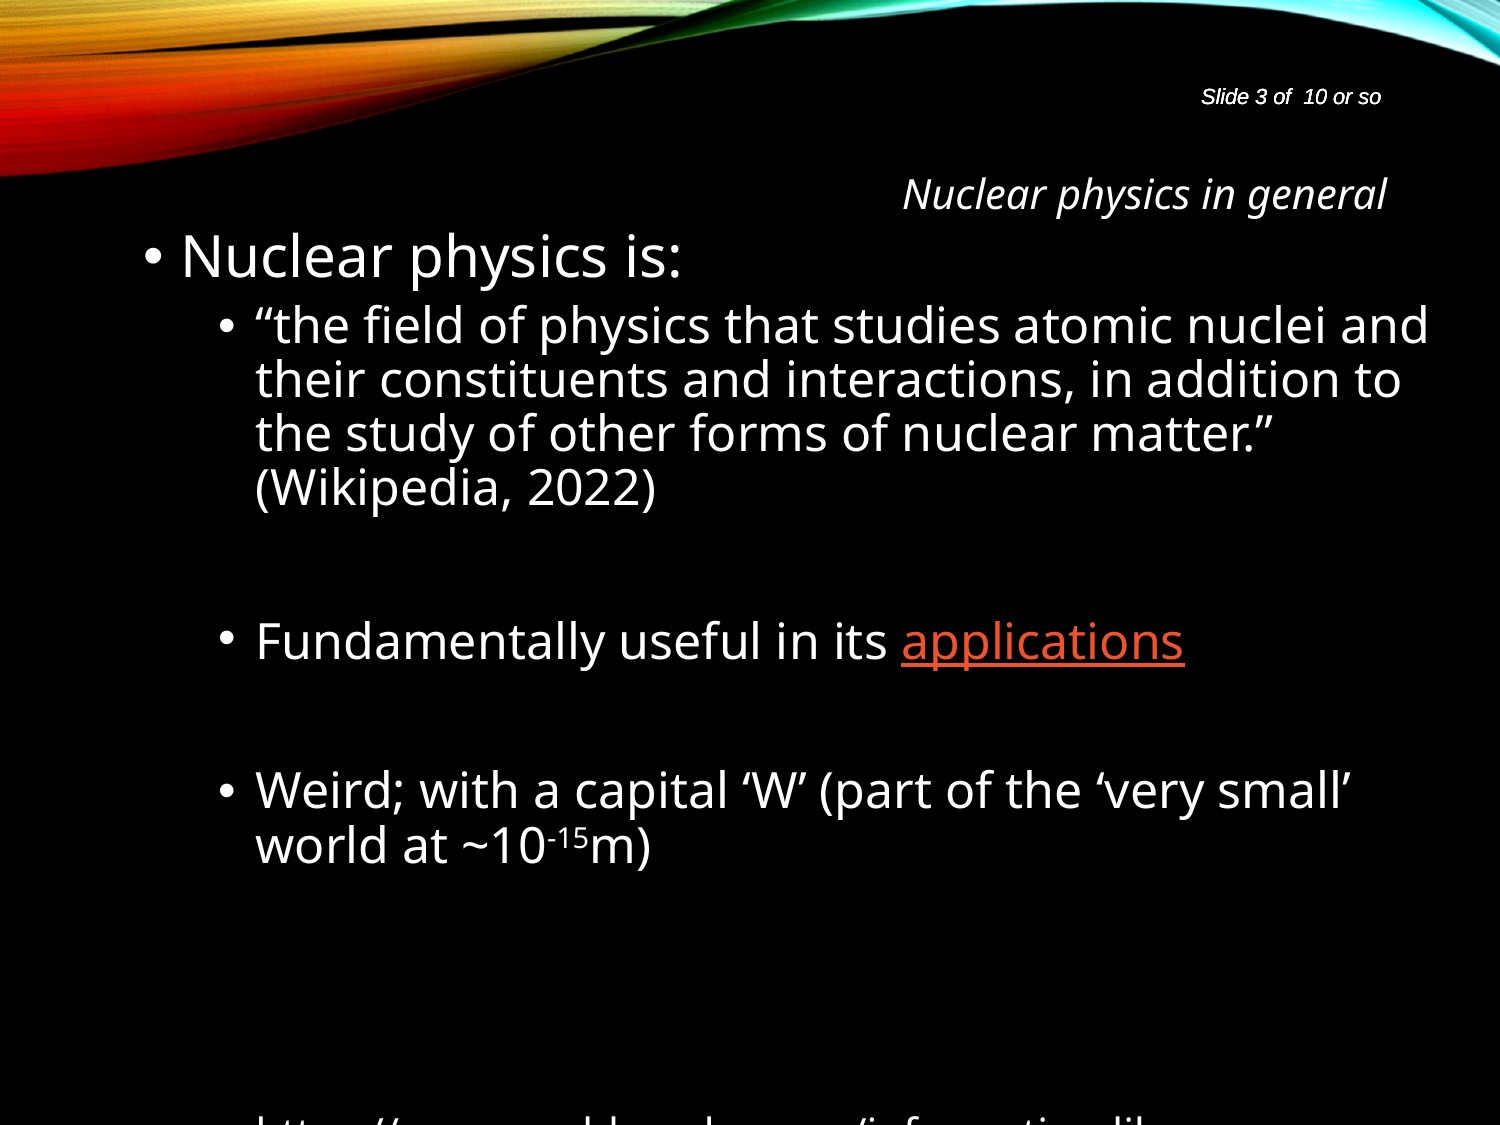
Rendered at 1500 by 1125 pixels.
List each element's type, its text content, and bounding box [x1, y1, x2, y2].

picture [0, 0, 1500, 178]
title Nuclear physics in general [356, 125, 1403, 219]
list Nuclear physics is: “the field of physics that studies atomic nuclei and their constituents and interactions, in addition to the study of other forms of nuclear matter.” (Wikipedia, 2022) Fundamentally useful in its applications Weird; with a capital ‘W’ (part of the ‘very small’ world at ~10-15m) https://www.world-nuclear.org/information-library.aspx [53, 219, 1500, 1083]
text_box Slide 3 of 10 or so [1068, 66, 1403, 126]
